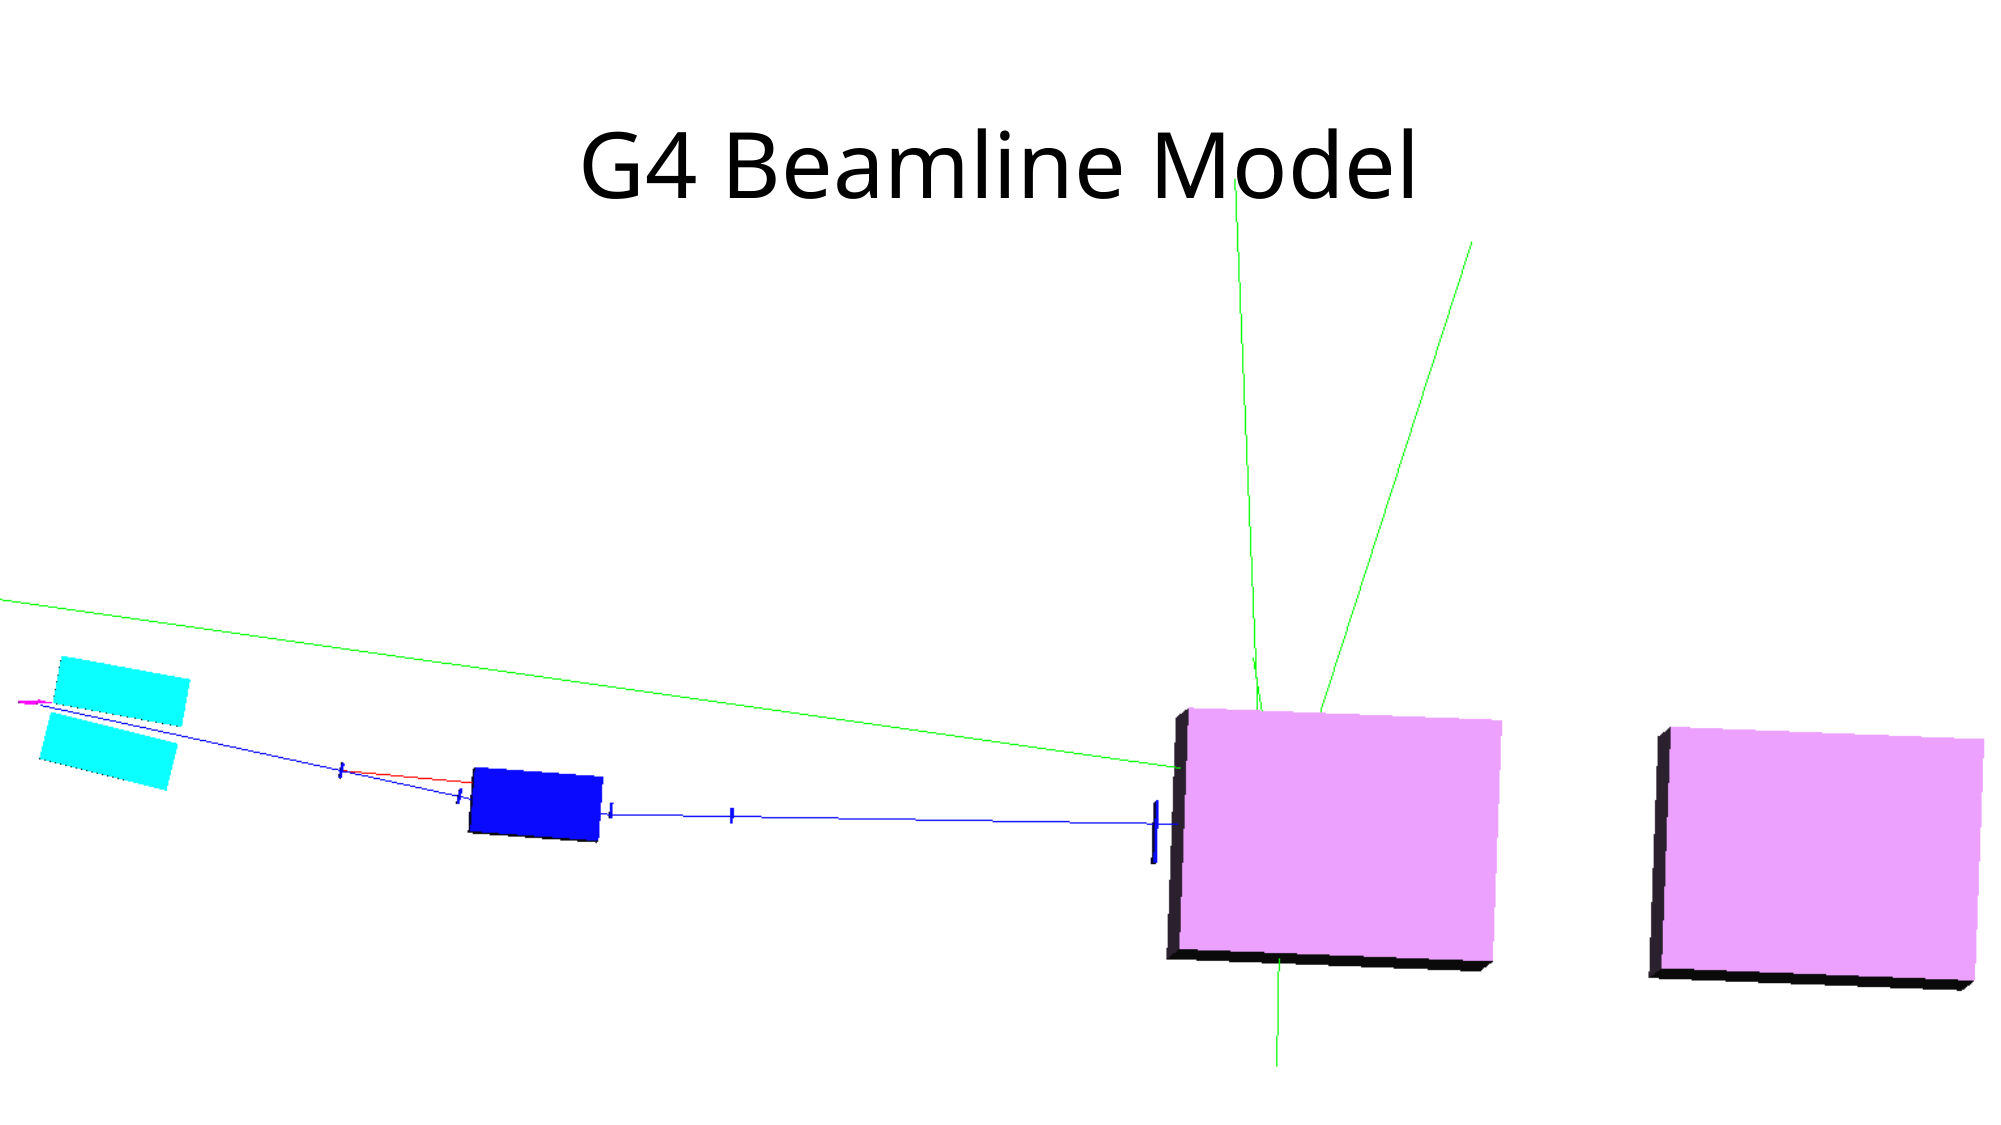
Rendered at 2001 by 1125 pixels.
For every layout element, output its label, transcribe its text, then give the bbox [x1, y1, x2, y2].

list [0, 145, 2000, 1125]
title G4 Beamline Model [137, 59, 1863, 145]
